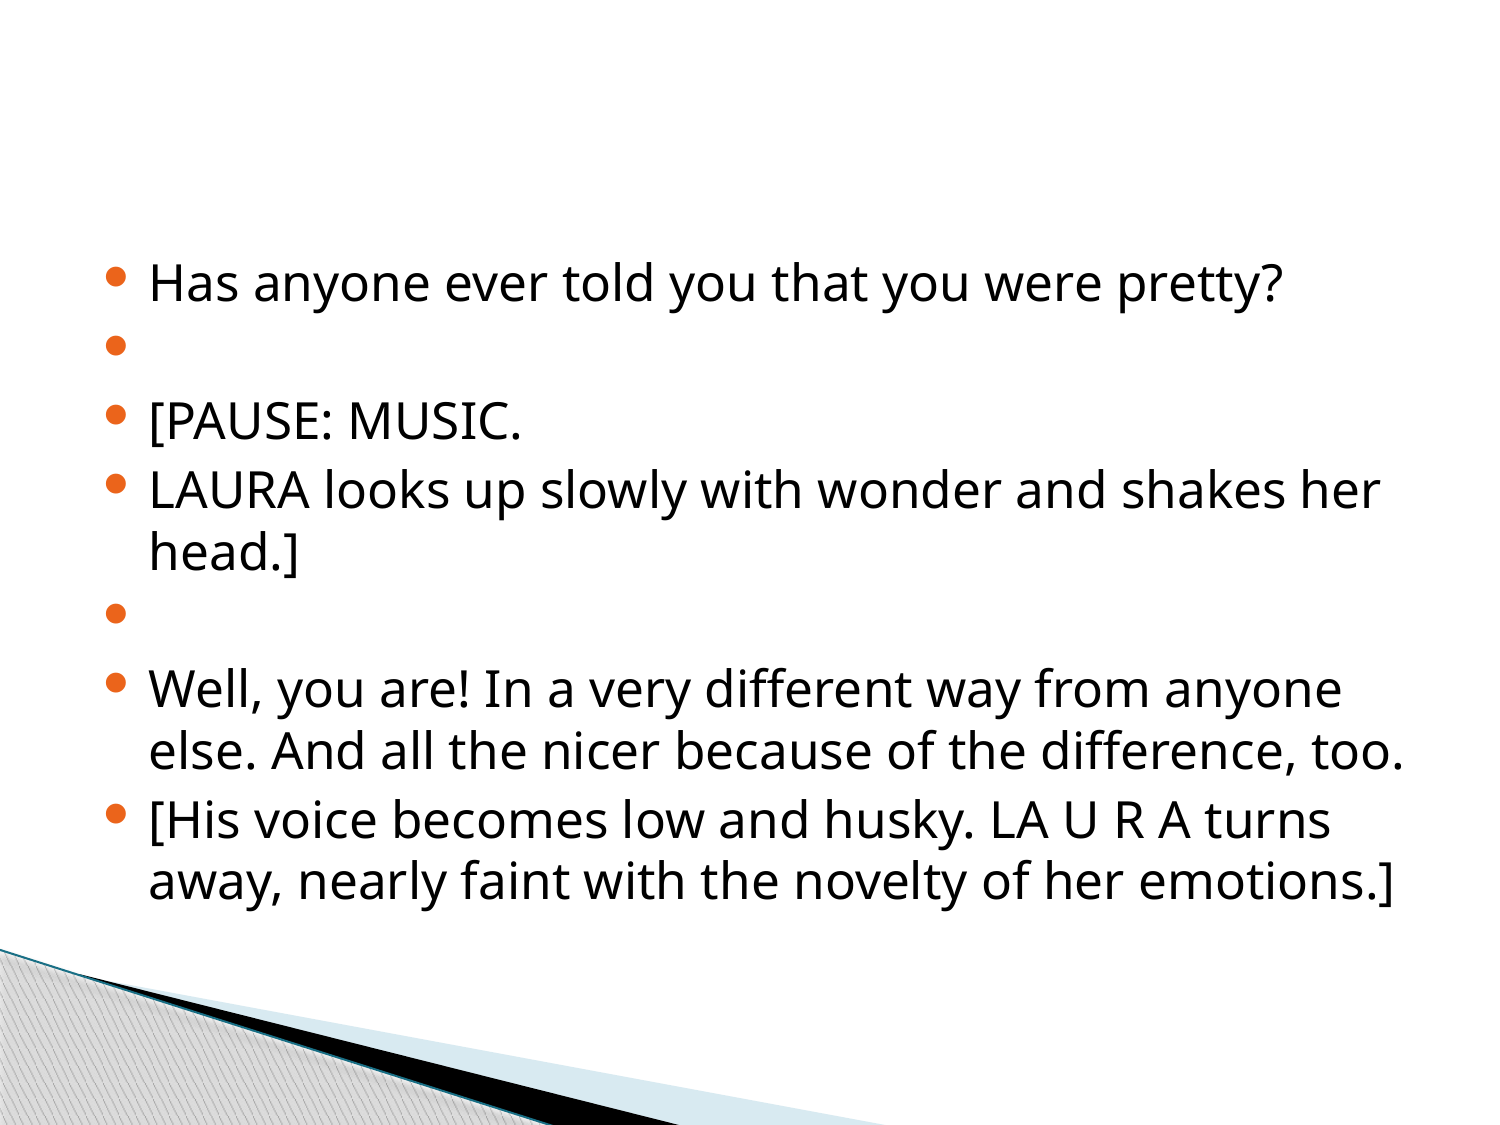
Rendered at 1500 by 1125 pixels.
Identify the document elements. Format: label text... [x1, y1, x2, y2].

list Has anyone ever told you that you were pretty? [PAUSE: MUSIC. LAURA looks up slowly with wonder and shakes her head.] Well, you are! In a very different way from anyone else. And all the nicer because of the difference, too. [His voice becomes low and husky. LA U R A turns away, nearly faint with the novelty of her emotions.] [75, 243, 1425, 986]
